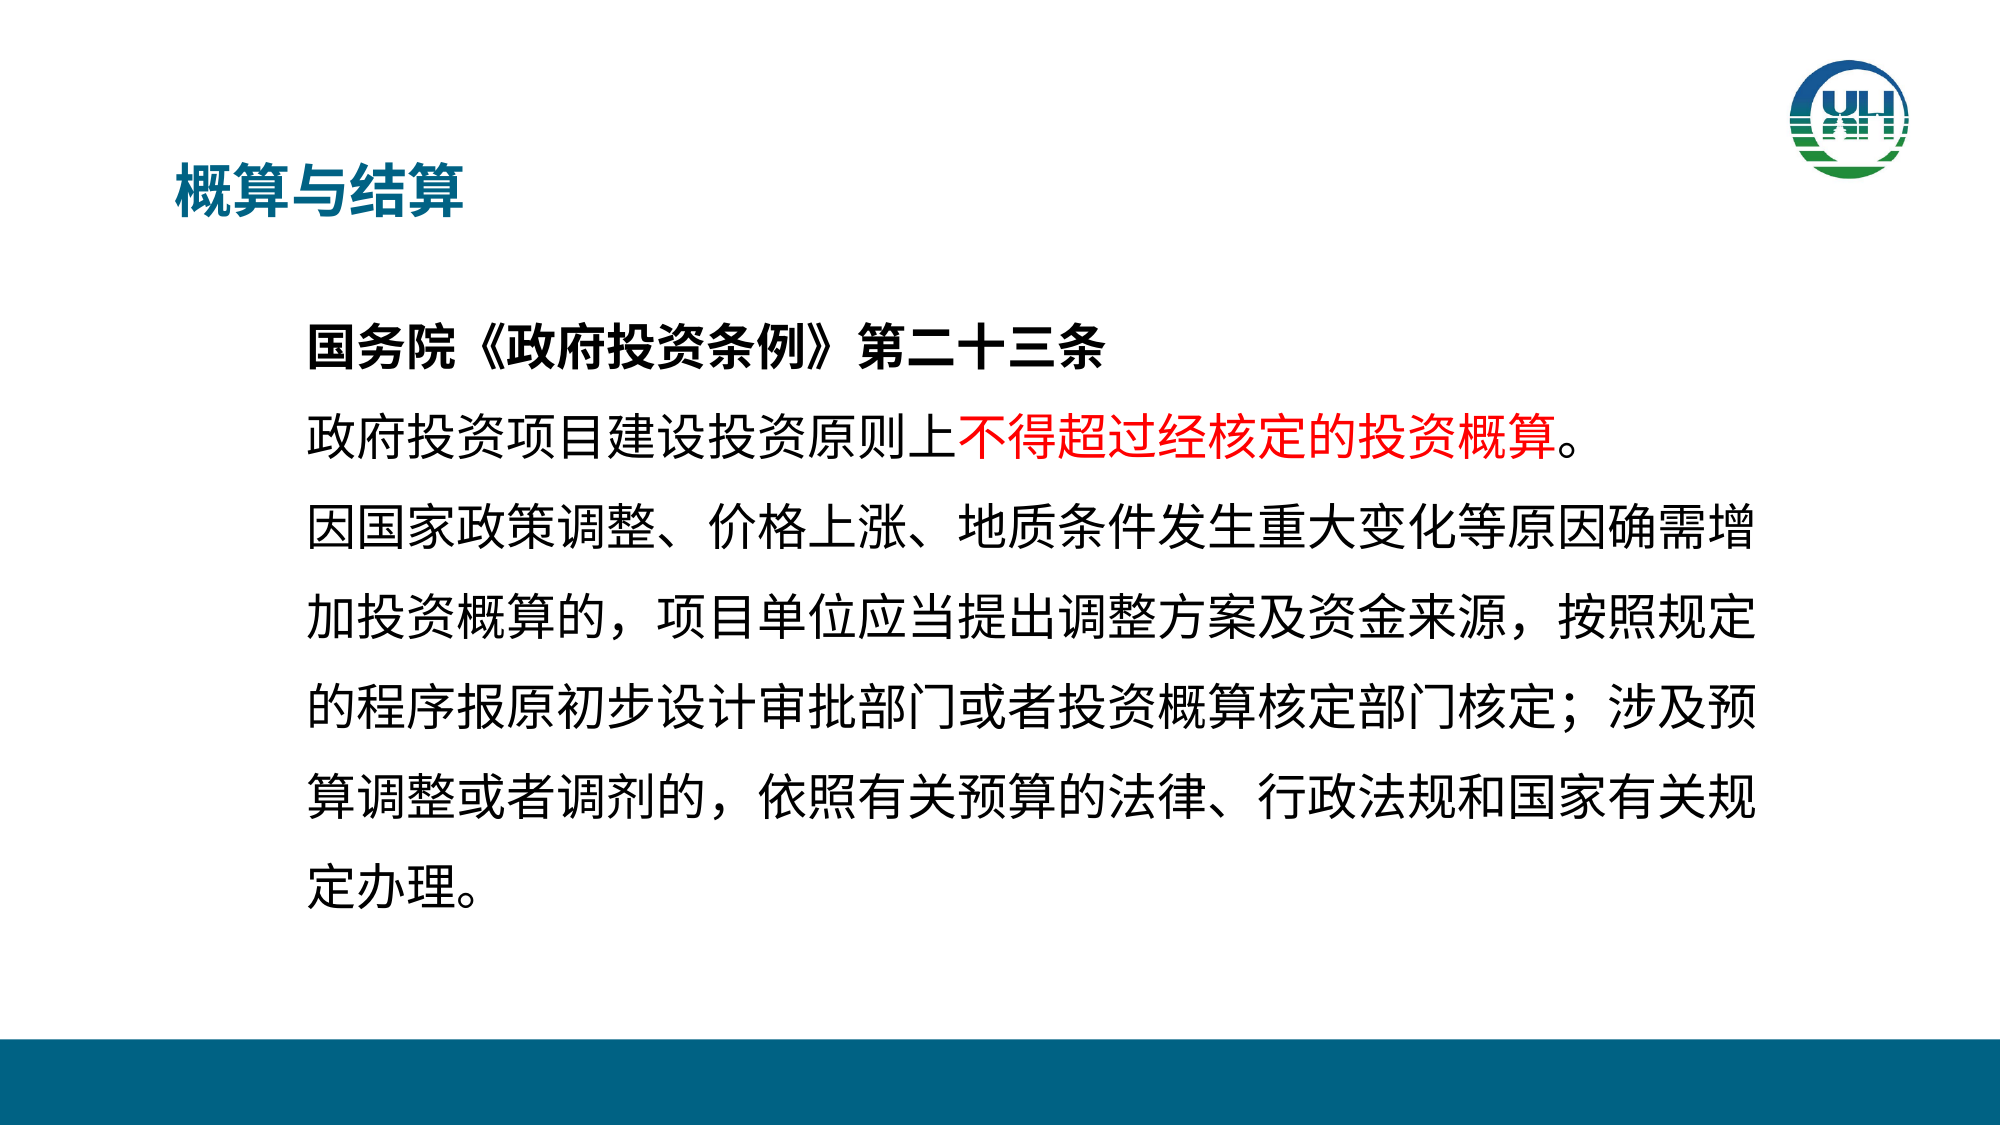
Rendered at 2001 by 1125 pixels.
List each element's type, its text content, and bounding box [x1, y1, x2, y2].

picture [1750, 42, 1953, 192]
subtitle [282, 233, 1872, 809]
text_box 国务院《政府投资条例》第二十三条 政府投资项目建设投资原则上不得超过经核定的投资概算。 因国家政策调整、价格上涨、地质条件发生重大变化等原因确需增加投资概算的，项目单位应当提出调整方案及资金来源，按照规定的程序报原初步设计审批部门或者投资概算核定部门核定；涉及预算调整或者调剂的，依照有关预算的法律、行政法规和国家有关规定办理。 [292, 278, 1821, 923]
text_box [0, 1038, 2000, 1125]
title 概算与结算 [159, 135, 1537, 233]
